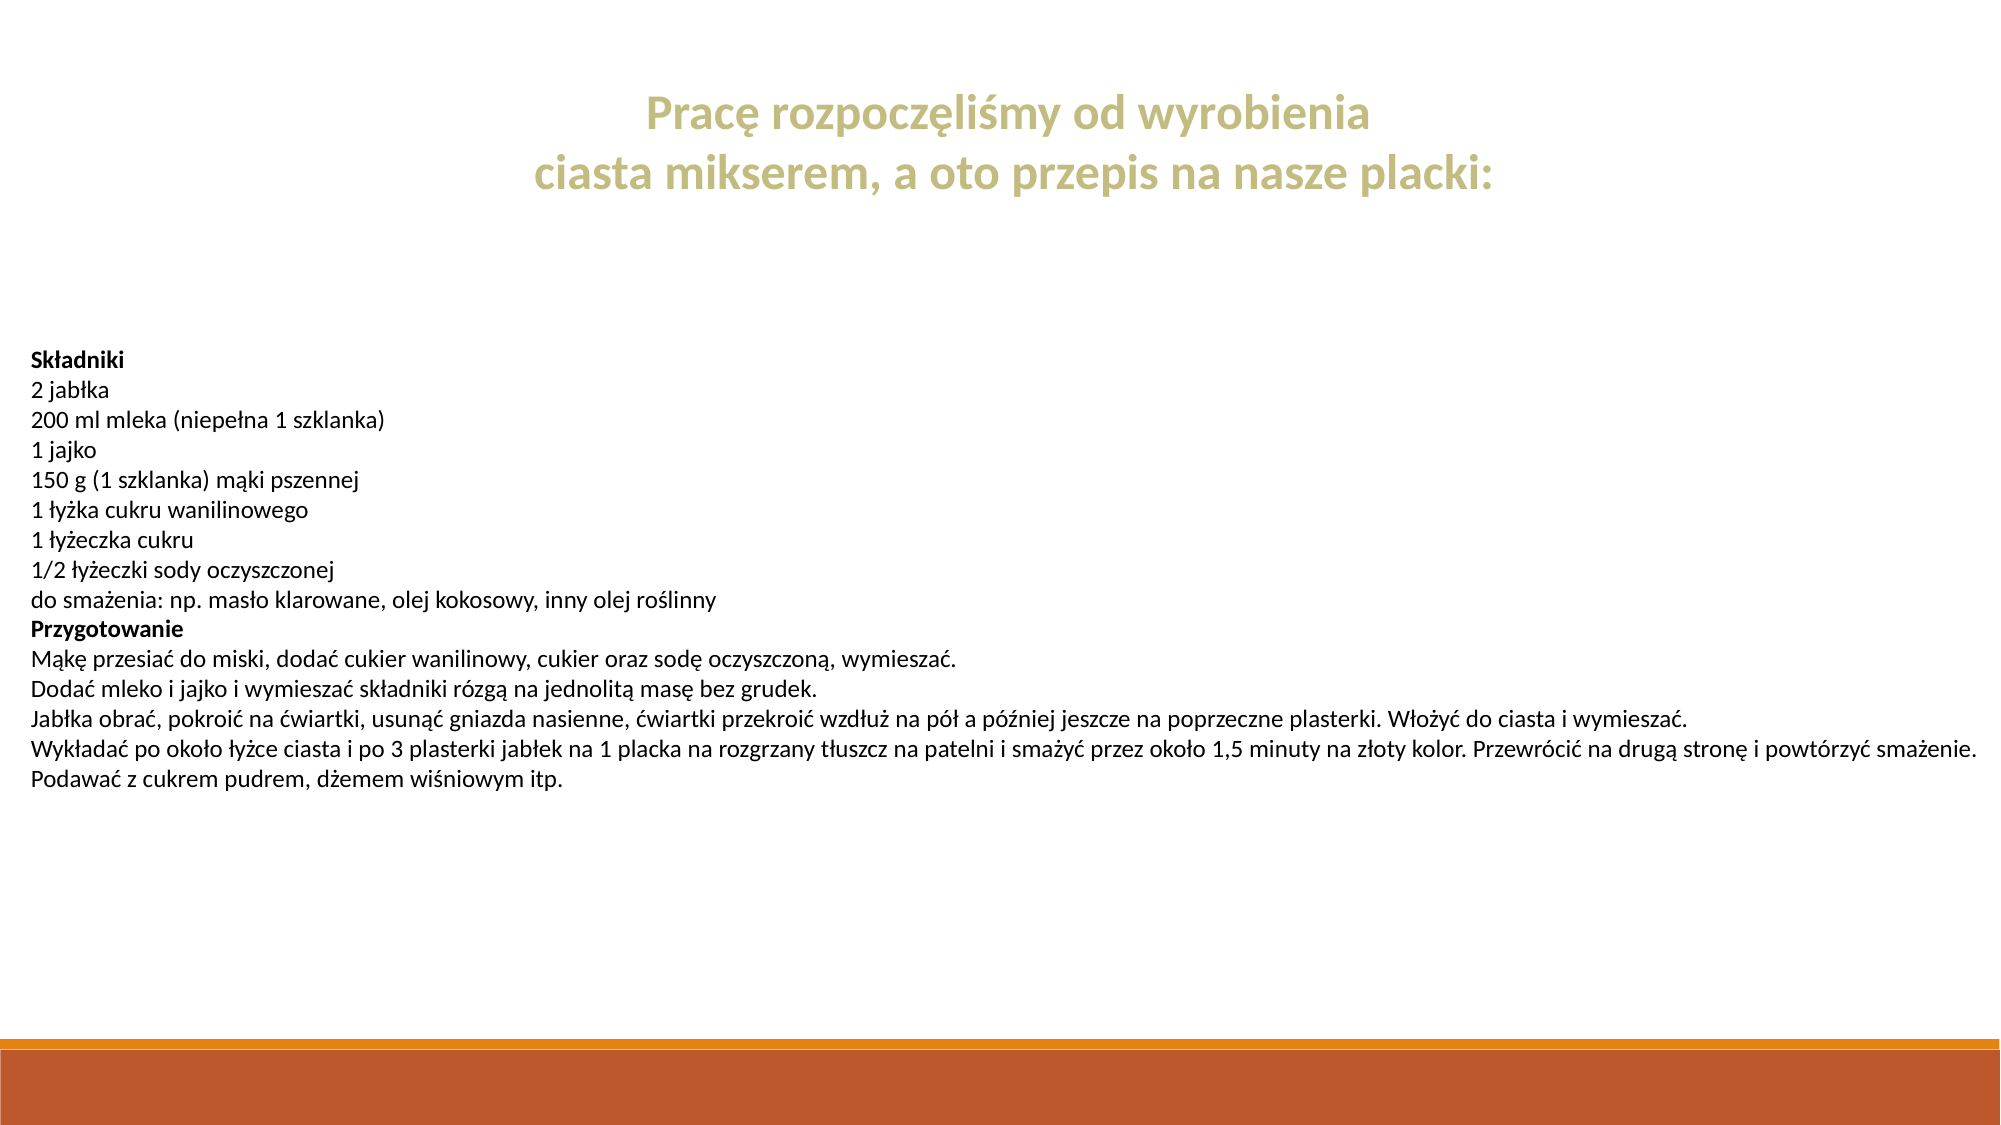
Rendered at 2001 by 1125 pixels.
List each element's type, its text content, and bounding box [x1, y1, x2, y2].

text_box Składniki 2 jabłka 200 ml mleka (niepełna 1 szklanka) 1 jajko 150 g (1 szklanka) mąki pszennej 1 łyżka cukru wanilinowego 1 łyżeczka cukru 1/2 łyżeczki sody oczyszczonej do smażenia: np. masło klarowane, olej kokosowy, inny olej roślinny Przygotowanie Mąkę przesiać do miski, dodać cukier wanilinowy, cukier oraz sodę oczyszczoną, wymieszać. Dodać mleko i jajko i wymieszać składniki rózgą na jednolitą masę bez grudek. Jabłka obrać, pokroić na ćwiartki, usunąć gniazda nasienne, ćwiartki przekroić wzdłuż na pół a później jeszcze na poprzeczne plasterki. Włożyć do ciasta i wymieszać. Wykładać po około łyżce ciasta i po 3 plasterki jabłek na 1 placka na rozgrzany tłuszcz na patelni i smażyć przez około 1,5 minuty na złoty kolor. Przewrócić na drugą stronę i powtórzyć smażenie. Podawać z cukrem pudrem, dżemem wiśniowym itp. [15, 336, 2000, 831]
text_box Pracę rozpoczęliśmy od wyrobienia ciasta mikserem, a oto przepis na nasze placki: [447, 72, 1581, 208]
